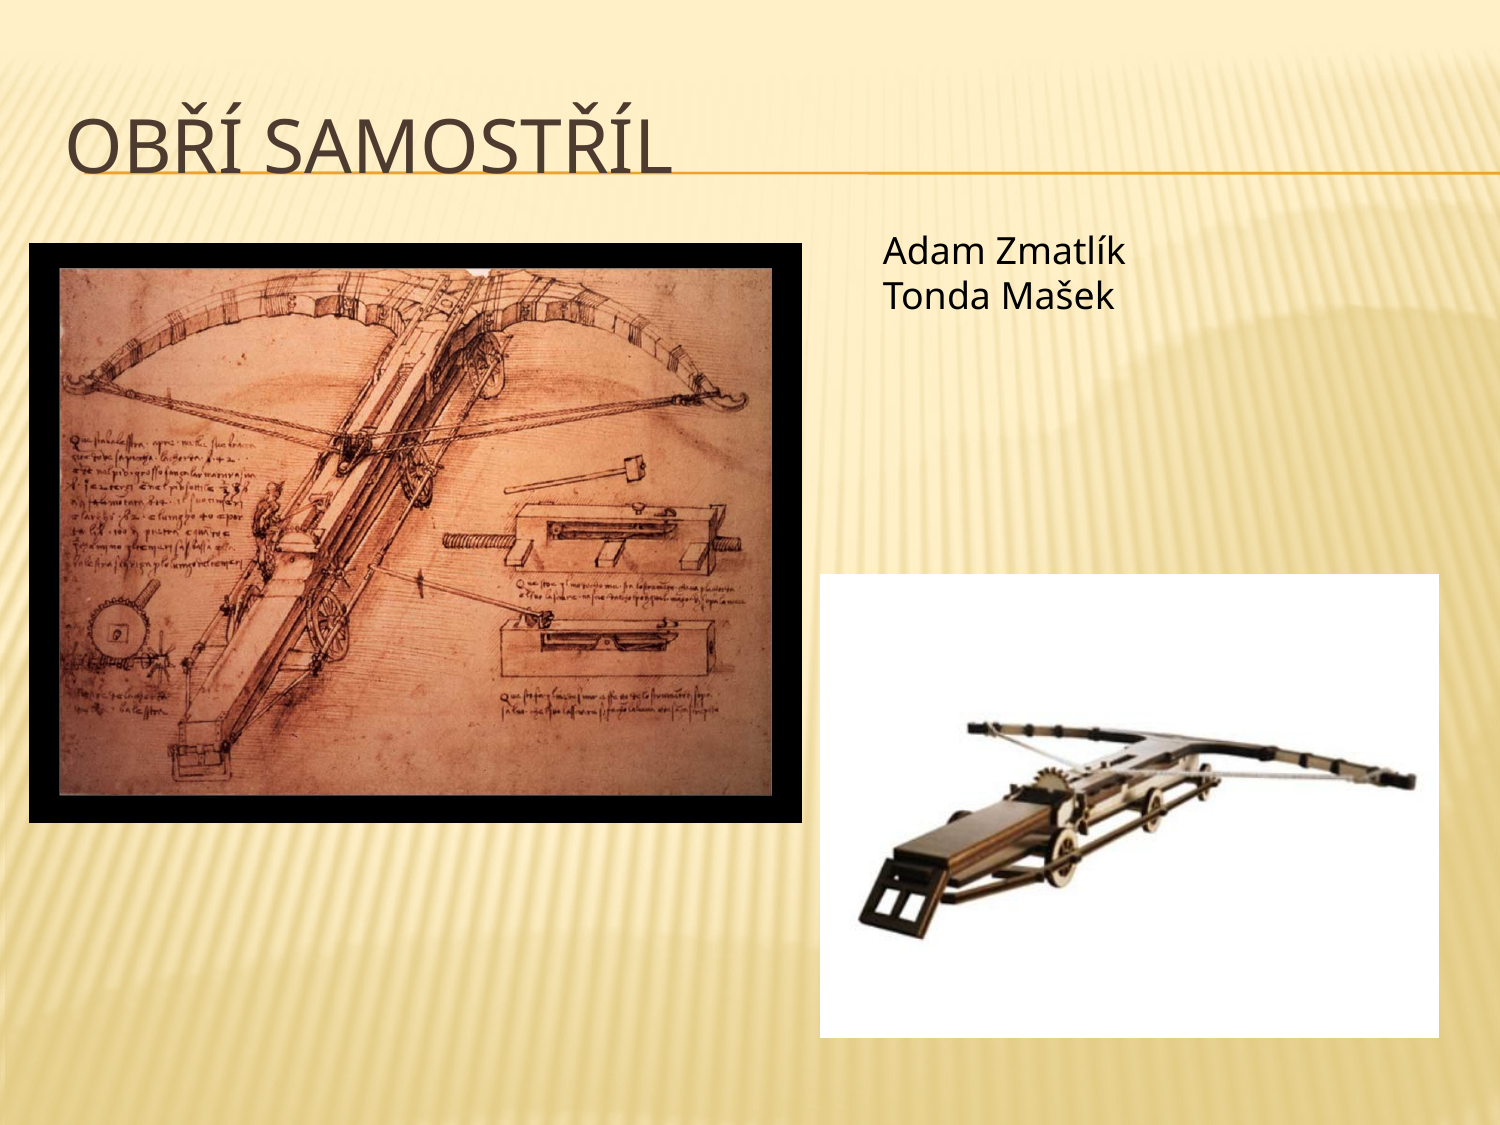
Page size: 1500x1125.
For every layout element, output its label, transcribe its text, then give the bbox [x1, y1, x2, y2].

text_box Adam Zmatlík Tonda Mašek [868, 219, 1471, 325]
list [29, 243, 802, 823]
title Obří samostříl [50, 75, 1475, 213]
picture [820, 573, 1439, 1038]
